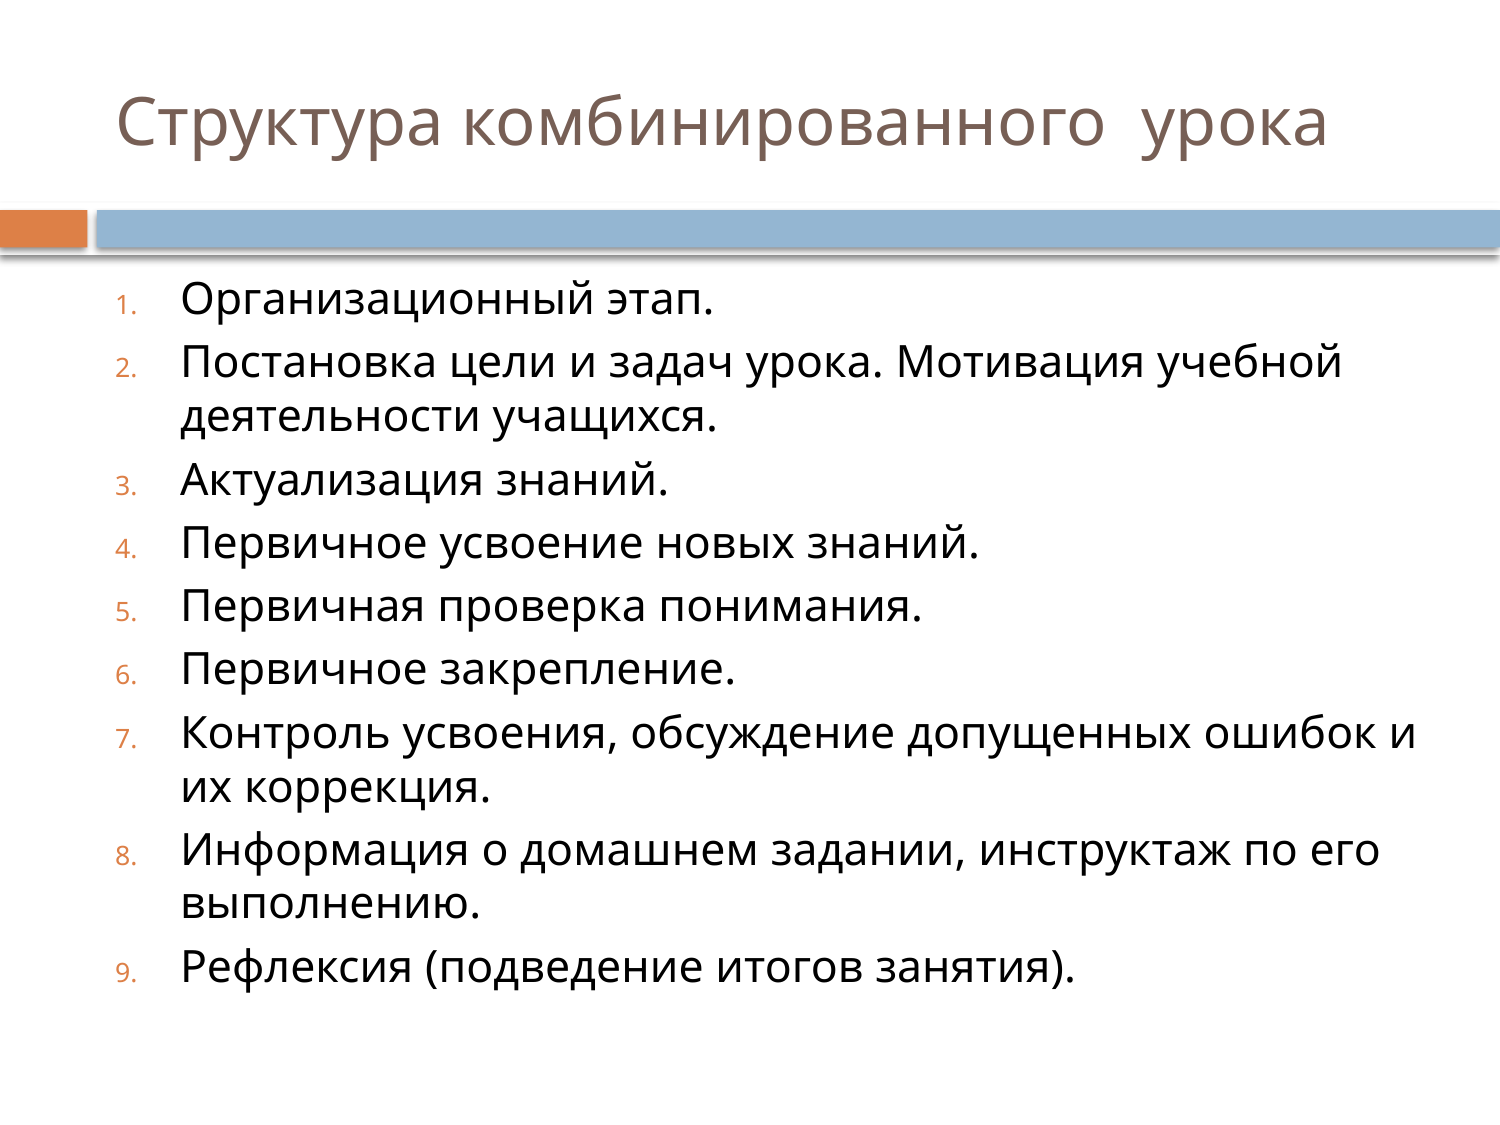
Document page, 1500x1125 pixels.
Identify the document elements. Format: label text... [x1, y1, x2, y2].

title Структура комбинированного урока [100, 37, 1438, 200]
list Организационный этап. Постановка цели и задач урока. Мотивация учебной деятельности учащихся. Актуализация знаний. Первичное усвоение новых знаний. Первичная проверка понимания. Первичное закрепление. Контроль усвоения, обсуждение допущенных ошибок и их коррекция. Информация о домашнем задании, инструктаж по его выполнению. Рефлексия (подведение итогов занятия). [100, 262, 1438, 1000]
